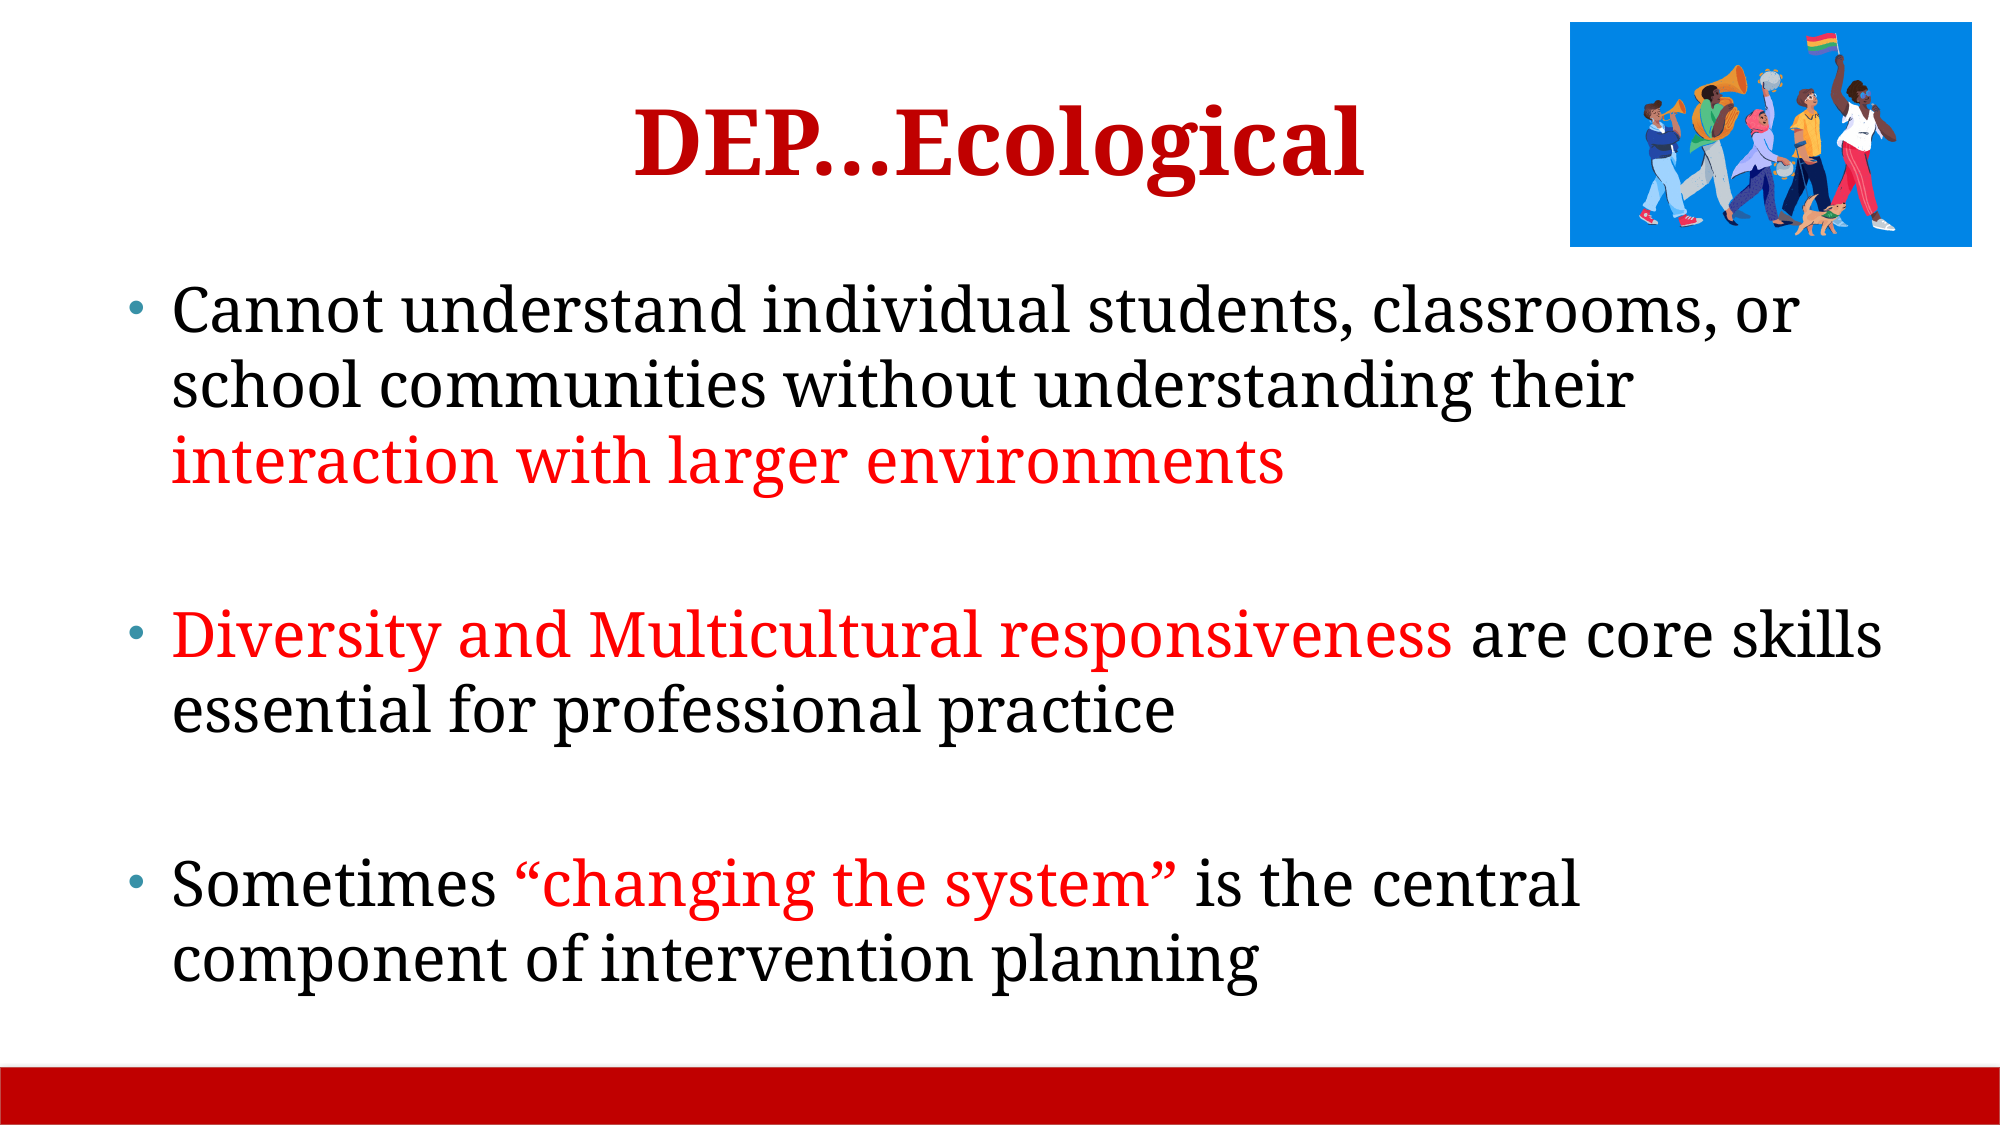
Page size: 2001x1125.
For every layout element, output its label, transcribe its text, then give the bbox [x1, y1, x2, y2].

list Cannot understand individual students, classrooms, or school communities without understanding their interaction with larger environments Diversity and Multicultural responsiveness are core skills essential for professional practice Sometimes “changing the system” is the central component of intervention planning [99, 262, 1900, 1005]
title DEP…Ecological [99, 45, 1565, 233]
picture [1570, 21, 1972, 247]
text_box [0, 1067, 2000, 1125]
